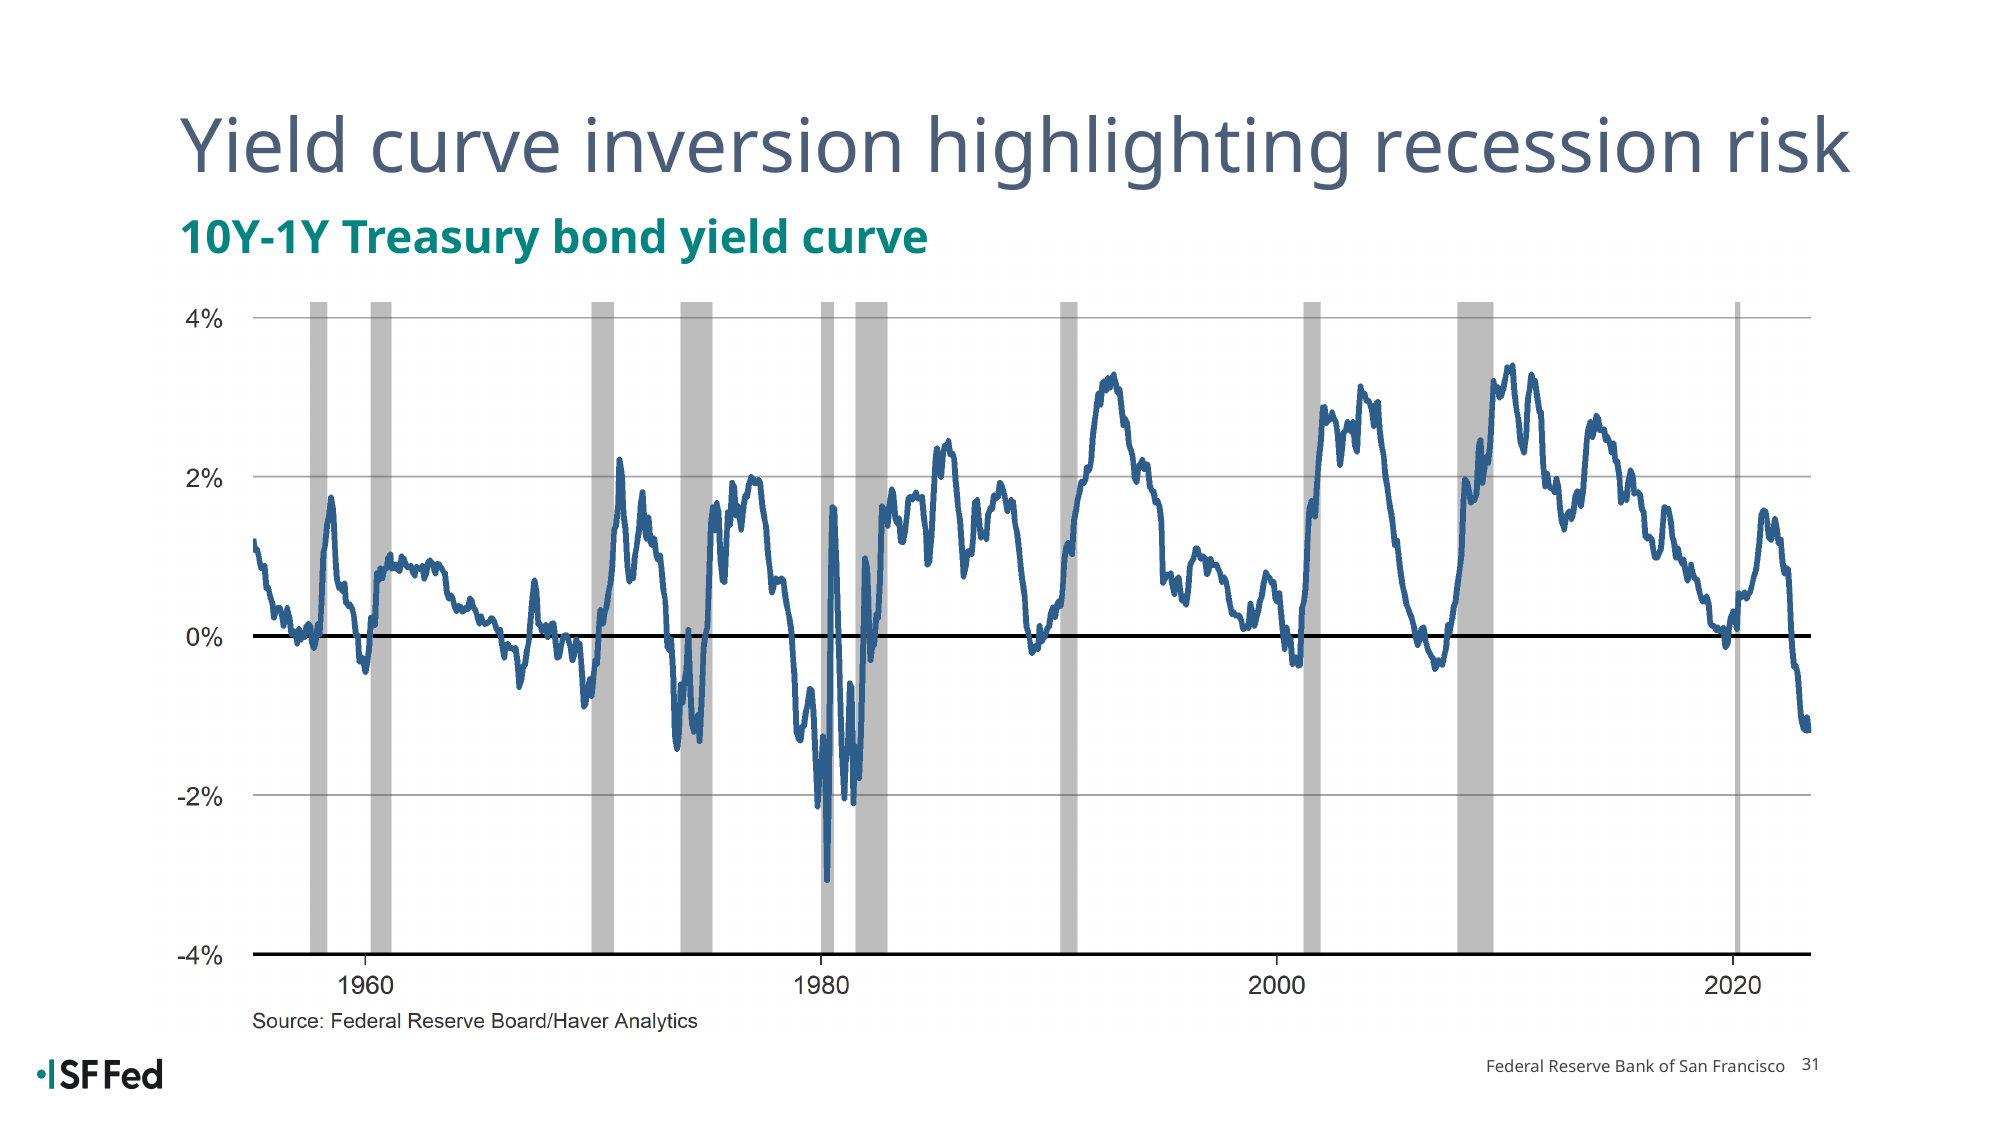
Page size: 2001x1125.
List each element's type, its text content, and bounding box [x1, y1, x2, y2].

subtitle 10Y-1Y Treasury bond yield curve [179, 214, 1821, 233]
picture [34, 1058, 166, 1090]
slide_number 31 [1789, 1050, 1821, 1081]
picture [148, 233, 1821, 1045]
title Yield curve inversion highlighting recession risk [180, 0, 1880, 189]
footer Federal Reserve Bank of San Francisco [1442, 1050, 1787, 1081]
